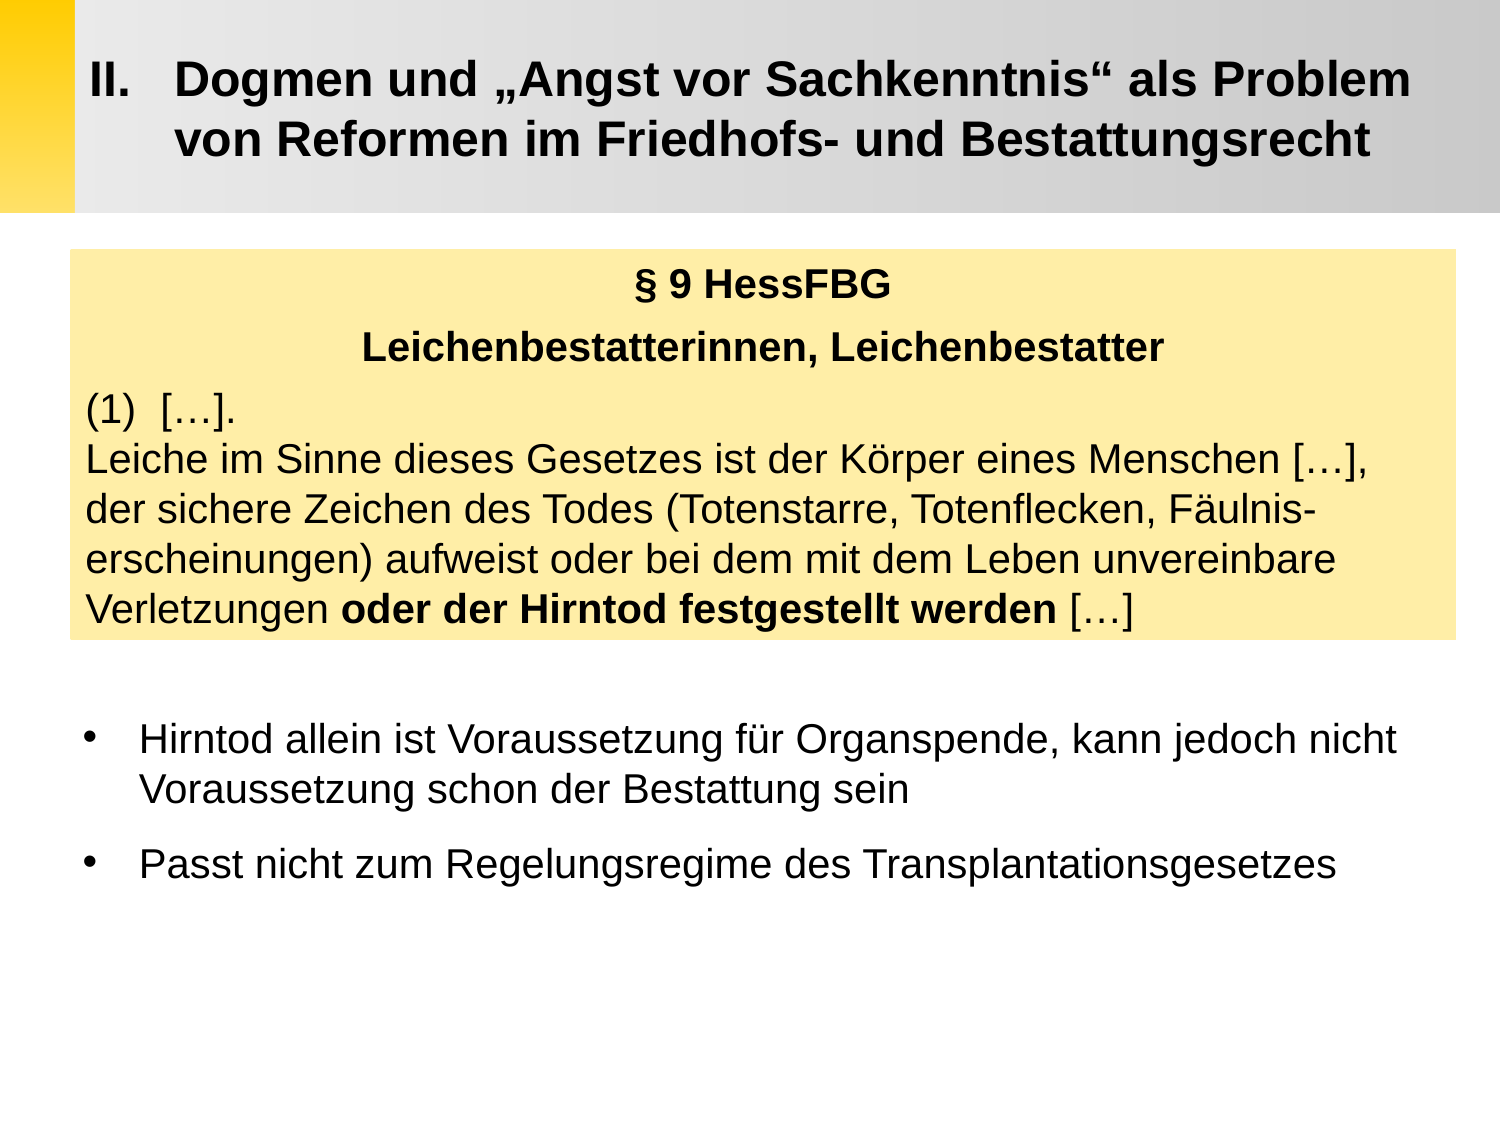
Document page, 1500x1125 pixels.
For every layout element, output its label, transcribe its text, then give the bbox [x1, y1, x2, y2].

text_box Hirntod allein ist Voraussetzung für Organspende, kann jedoch nicht Voraussetzung schon der Bestattung sein Passt nicht zum Regelungsregime des Transplantationsgesetzes [79, 704, 1462, 969]
text_box § 9 HessFBG Leichenbestatterinnen, Leichenbestatter […]. Leiche im Sinne dieses Gesetzes ist der Körper eines Menschen […], der sichere Zeichen des Todes (Totenstarre, Totenflecken, Fäulnis-erscheinungen) aufweist oder bei dem mit dem Leben unvereinbare Verletzungen oder der Hirntod festgestellt werden […] [70, 249, 1456, 640]
text_box [0, 0, 74, 213]
text_box Dogmen und „Angst vor Sachkenntnis“ als Problem von Reformen im Friedhofs- und Bestattungsrecht [74, 0, 1500, 213]
